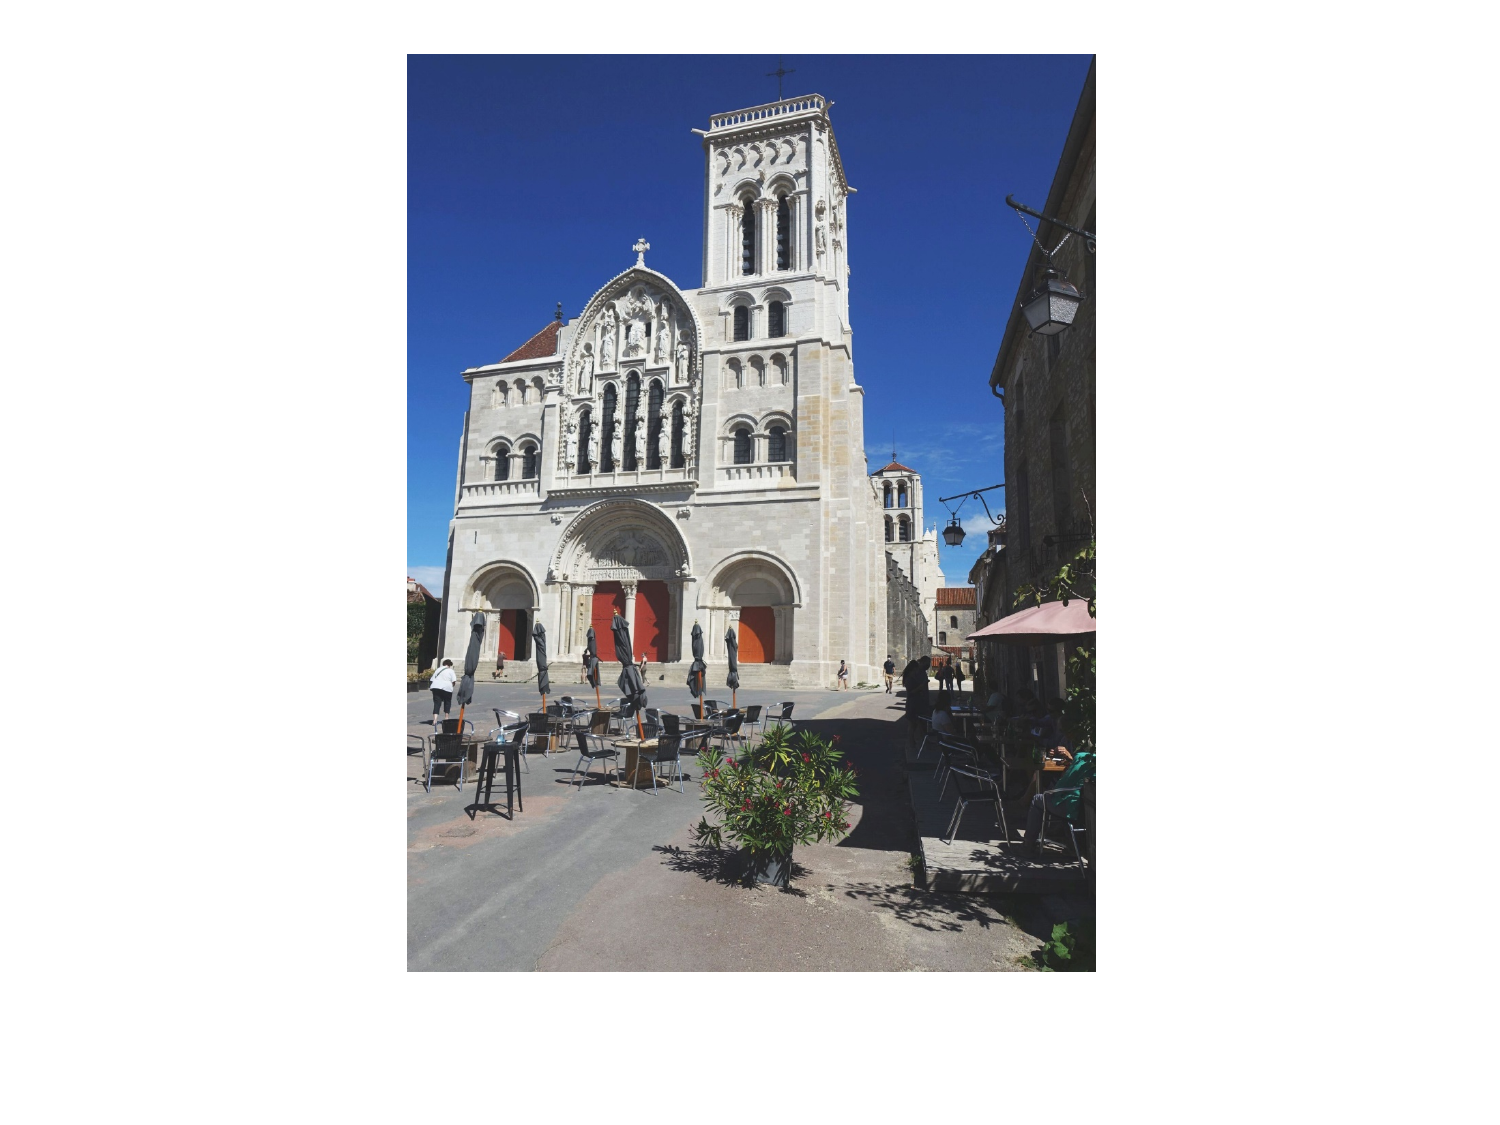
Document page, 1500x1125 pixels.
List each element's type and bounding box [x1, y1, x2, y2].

picture [407, 54, 1096, 973]
